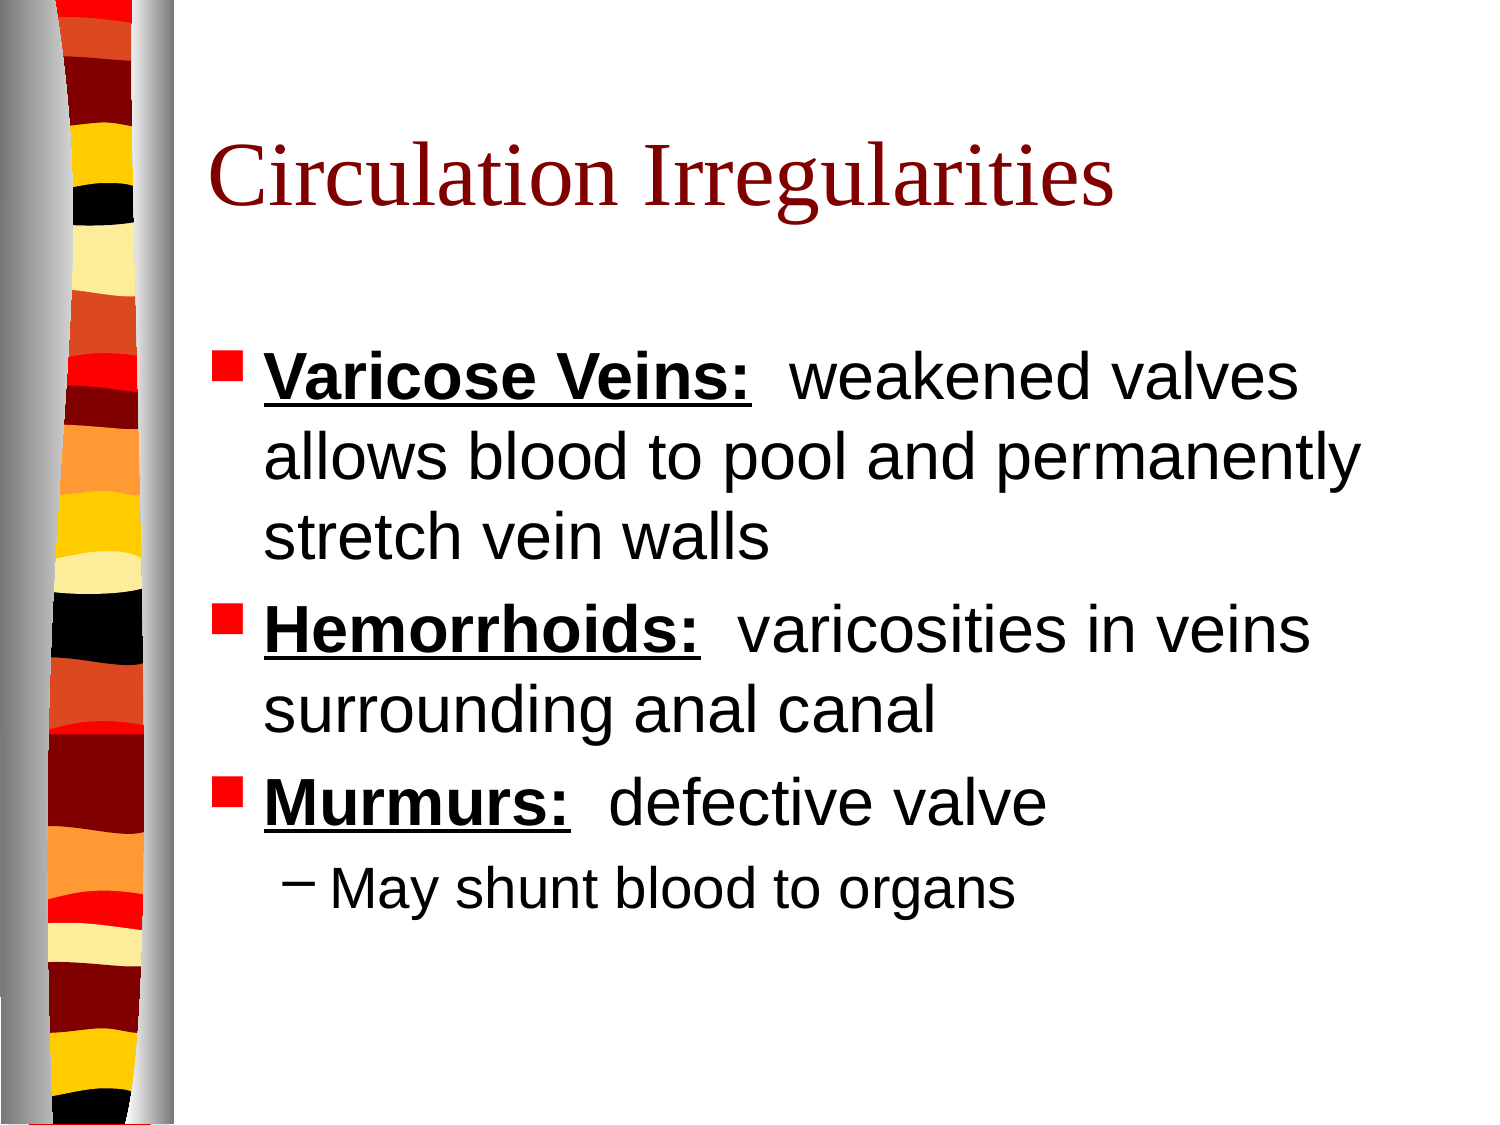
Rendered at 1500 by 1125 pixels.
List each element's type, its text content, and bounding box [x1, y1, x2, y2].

title Circulation Irregularities [192, 74, 1468, 263]
list Varicose Veins: weakened valves allows blood to pool and permanently stretch vein walls Hemorrhoids: varicosities in veins surrounding anal canal Murmurs: defective valve May shunt blood to organs [192, 324, 1468, 1001]
